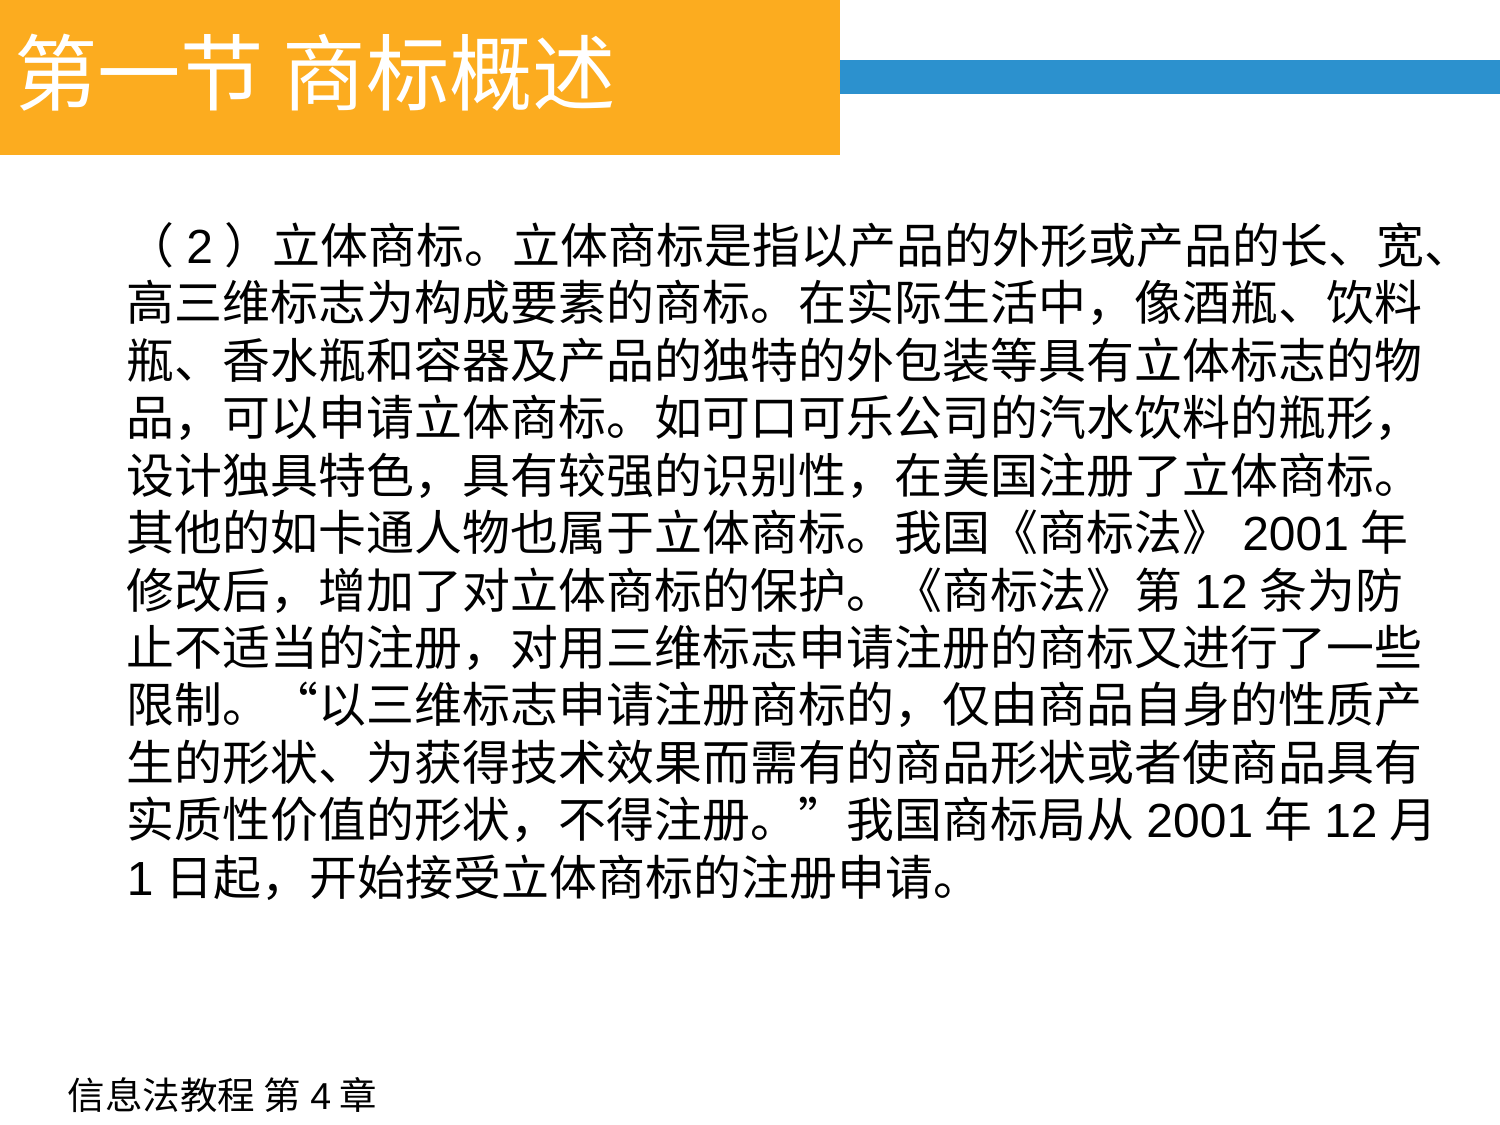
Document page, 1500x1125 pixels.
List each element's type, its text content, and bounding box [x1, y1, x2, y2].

text_box （2）立体商标。立体商标是指以产品的外形或产品的长、宽、高三维标志为构成要素的商标。在实际生活中，像酒瓶、饮料瓶、香水瓶和容器及产品的独特的外包装等具有立体标志的物品，可以申请立体商标。如可口可乐公司的汽水饮料的瓶形，设计独具特色，具有较强的识别性，在美国注册了立体商标。其他的如卡通人物也属于立体商标。我国《商标法》2001年修改后，增加了对立体商标的保护。《商标法》第12条为防止不适当的注册，对用三维标志申请注册的商标又进行了一些限制。“以三维标志申请注册商标的，仅由商品自身的性质产生的形状、为获得技术效果而需有的商品形状或者使商品具有实质性价值的形状，不得注册。”我国商标局从2001年12月1日起，开始接受立体商标的注册申请。 [112, 208, 1459, 913]
text_box 第一节 商标概述 [0, 0, 839, 157]
text_box 信息法教程 第4章 [53, 1064, 467, 1125]
picture [0, 0, 1500, 1125]
